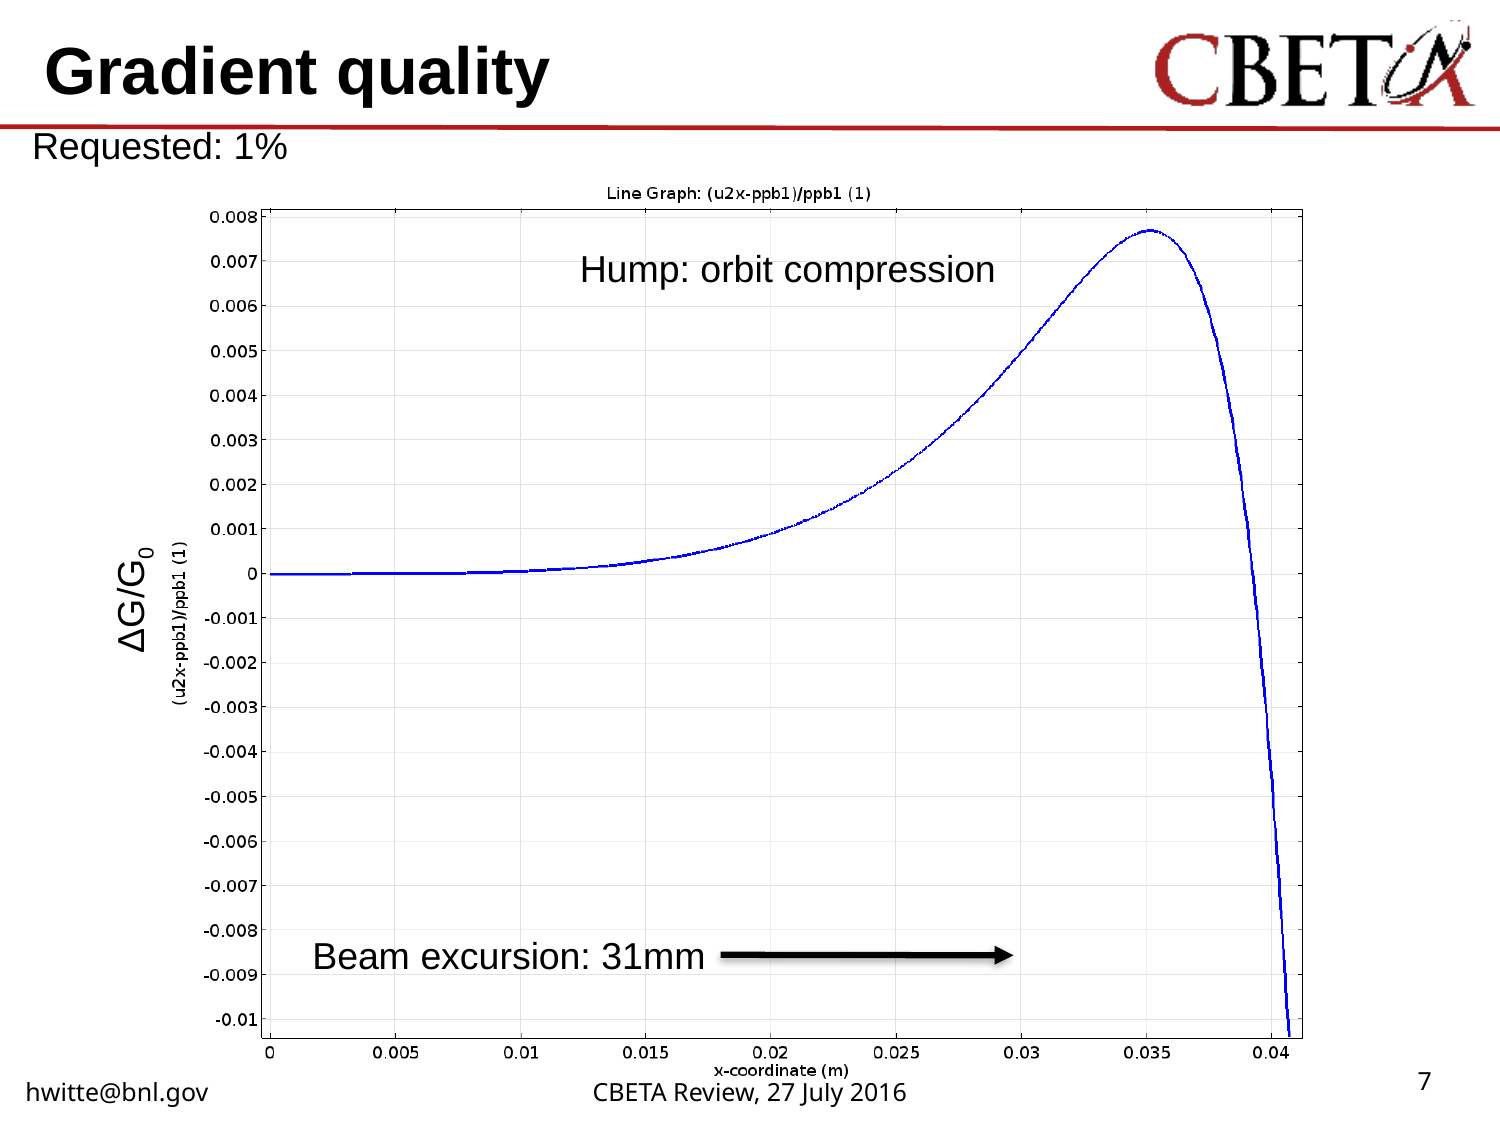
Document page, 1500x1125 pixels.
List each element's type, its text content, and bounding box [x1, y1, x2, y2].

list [169, 172, 1307, 1083]
text_box Requested: 1% [17, 114, 303, 175]
title Gradient quality [29, 20, 1138, 118]
picture [1154, 20, 1479, 111]
text_box ΔG/G0 [99, 474, 164, 668]
